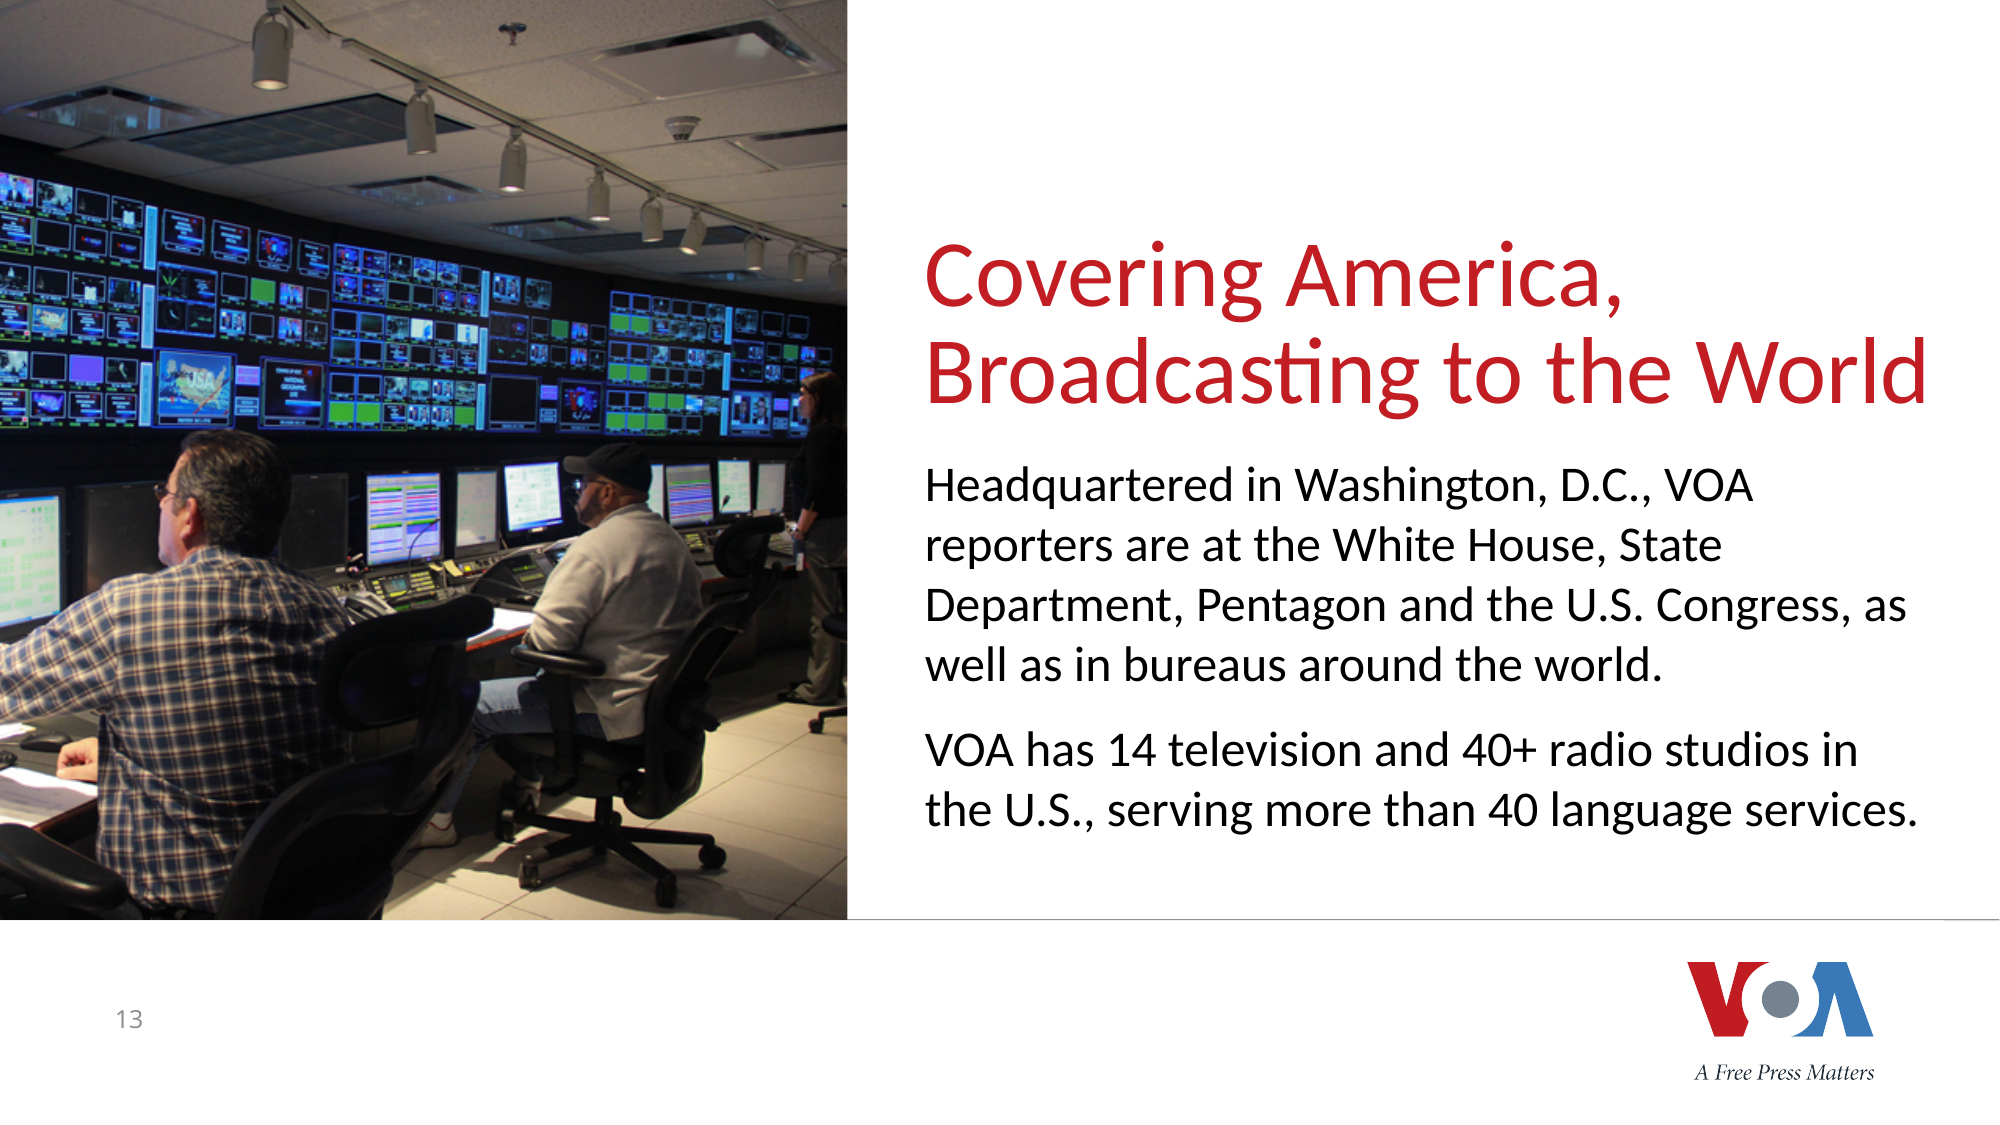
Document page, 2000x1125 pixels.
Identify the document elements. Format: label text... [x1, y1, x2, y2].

list Headquartered in Washington, D.C., VOA reporters are at the White House, State Department, Pentagon and the U.S. Congress, as well as in bureaus around the world. VOA has 14 television and 40+ radio studios in the U.S., serving more than 40 language services. [924, 451, 1938, 913]
title Covering America, Broadcasting to the World [924, 228, 1975, 425]
picture [1687, 962, 1875, 1080]
slide_number 13 [99, 990, 567, 1050]
picture [0, 0, 848, 920]
